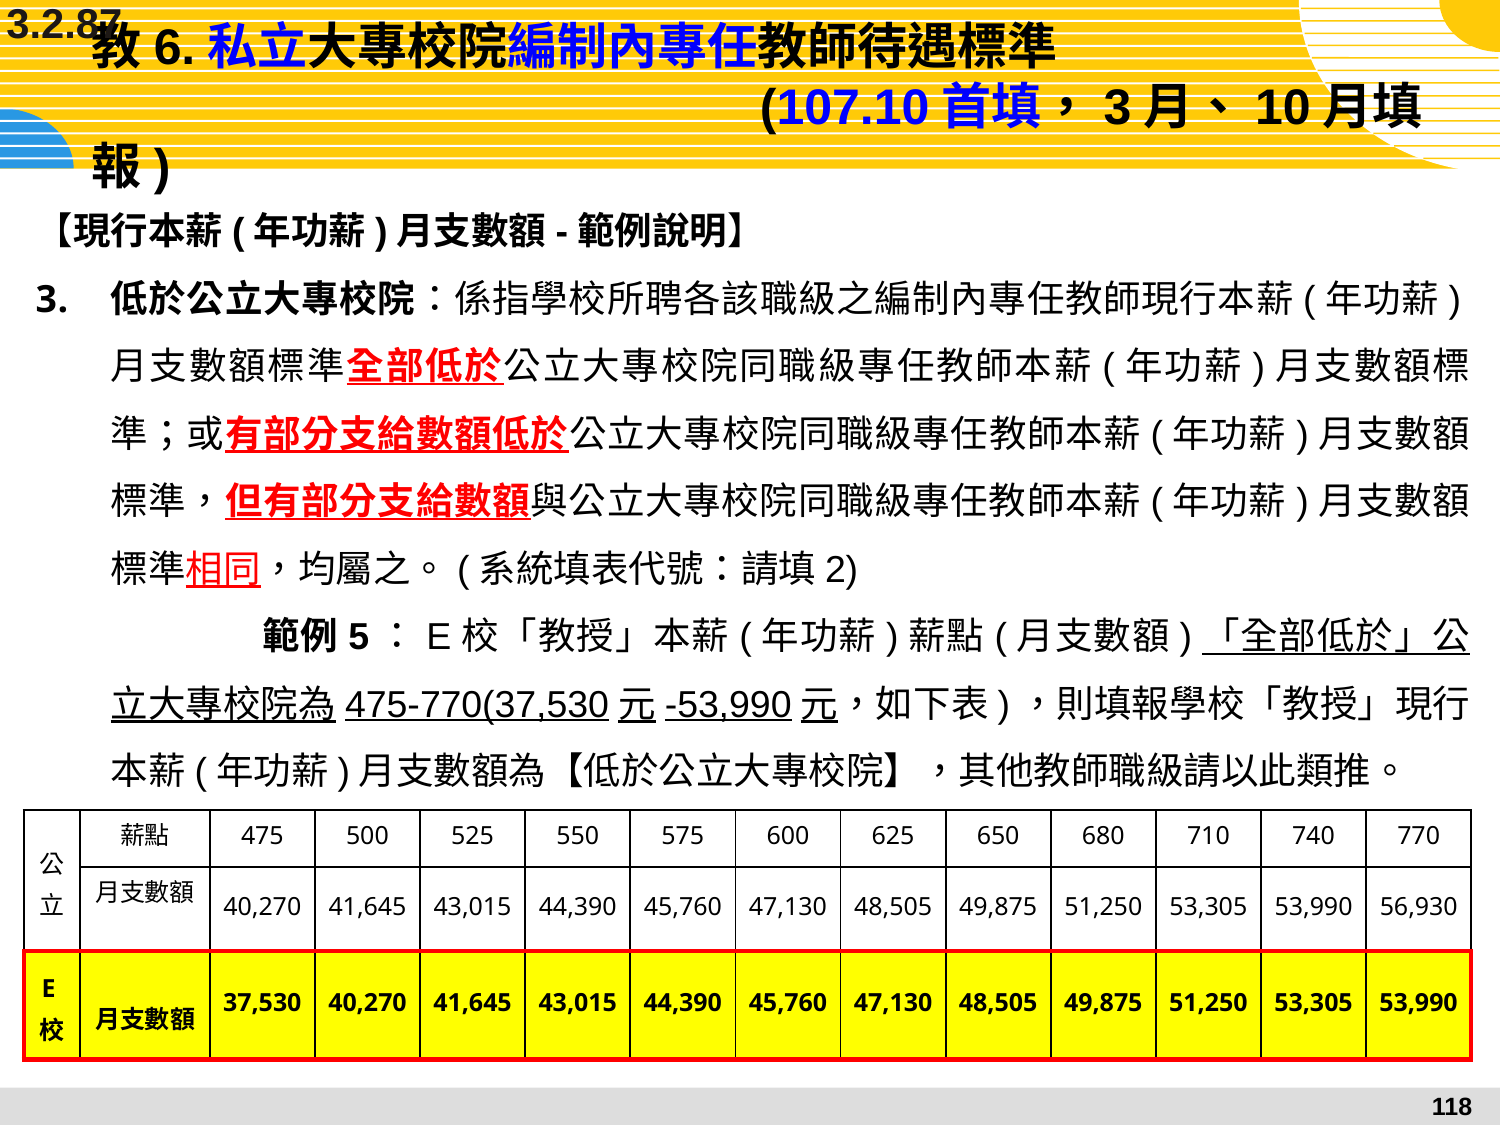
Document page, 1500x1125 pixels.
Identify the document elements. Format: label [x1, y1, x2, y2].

table_cell [526, 868, 629, 949]
text_box [0, 0, 138, 55]
table_header [25, 811, 79, 949]
table_cell [1052, 953, 1155, 1057]
table_cell [736, 953, 840, 1057]
table_cell [631, 953, 735, 1057]
table_cell [316, 953, 419, 1057]
table_cell [211, 953, 314, 1057]
table_header [1052, 811, 1155, 866]
table_cell [81, 953, 209, 1057]
table_header [736, 811, 840, 866]
table_header [947, 811, 1050, 866]
table_header [81, 811, 209, 866]
table_cell [947, 953, 1050, 1057]
table_cell [1157, 868, 1260, 949]
table_header [631, 811, 735, 866]
table_cell [1052, 868, 1155, 949]
table_cell [26, 953, 79, 1057]
table_cell [736, 868, 840, 949]
table_cell [1262, 868, 1365, 949]
table_cell [1367, 953, 1469, 1057]
table_header [1367, 811, 1470, 866]
table_cell [421, 953, 524, 1057]
table_cell [947, 868, 1050, 949]
table_header [526, 811, 629, 866]
table_header [841, 811, 945, 866]
table_cell [526, 953, 629, 1057]
table_header [421, 811, 524, 866]
table_cell [631, 868, 735, 949]
table_cell [421, 868, 524, 949]
table_cell [841, 868, 945, 949]
table_cell [81, 868, 209, 949]
text_box [20, 177, 1485, 800]
table_header [1262, 811, 1365, 866]
table_cell [1367, 868, 1470, 949]
table_cell [841, 953, 945, 1057]
table_cell [1157, 953, 1260, 1057]
table_header [316, 811, 419, 866]
table_cell [316, 868, 419, 949]
table_cell [211, 868, 314, 949]
table_header [1157, 811, 1260, 866]
table_cell [1262, 953, 1365, 1057]
title [76, 42, 1441, 166]
table_header [211, 811, 314, 866]
